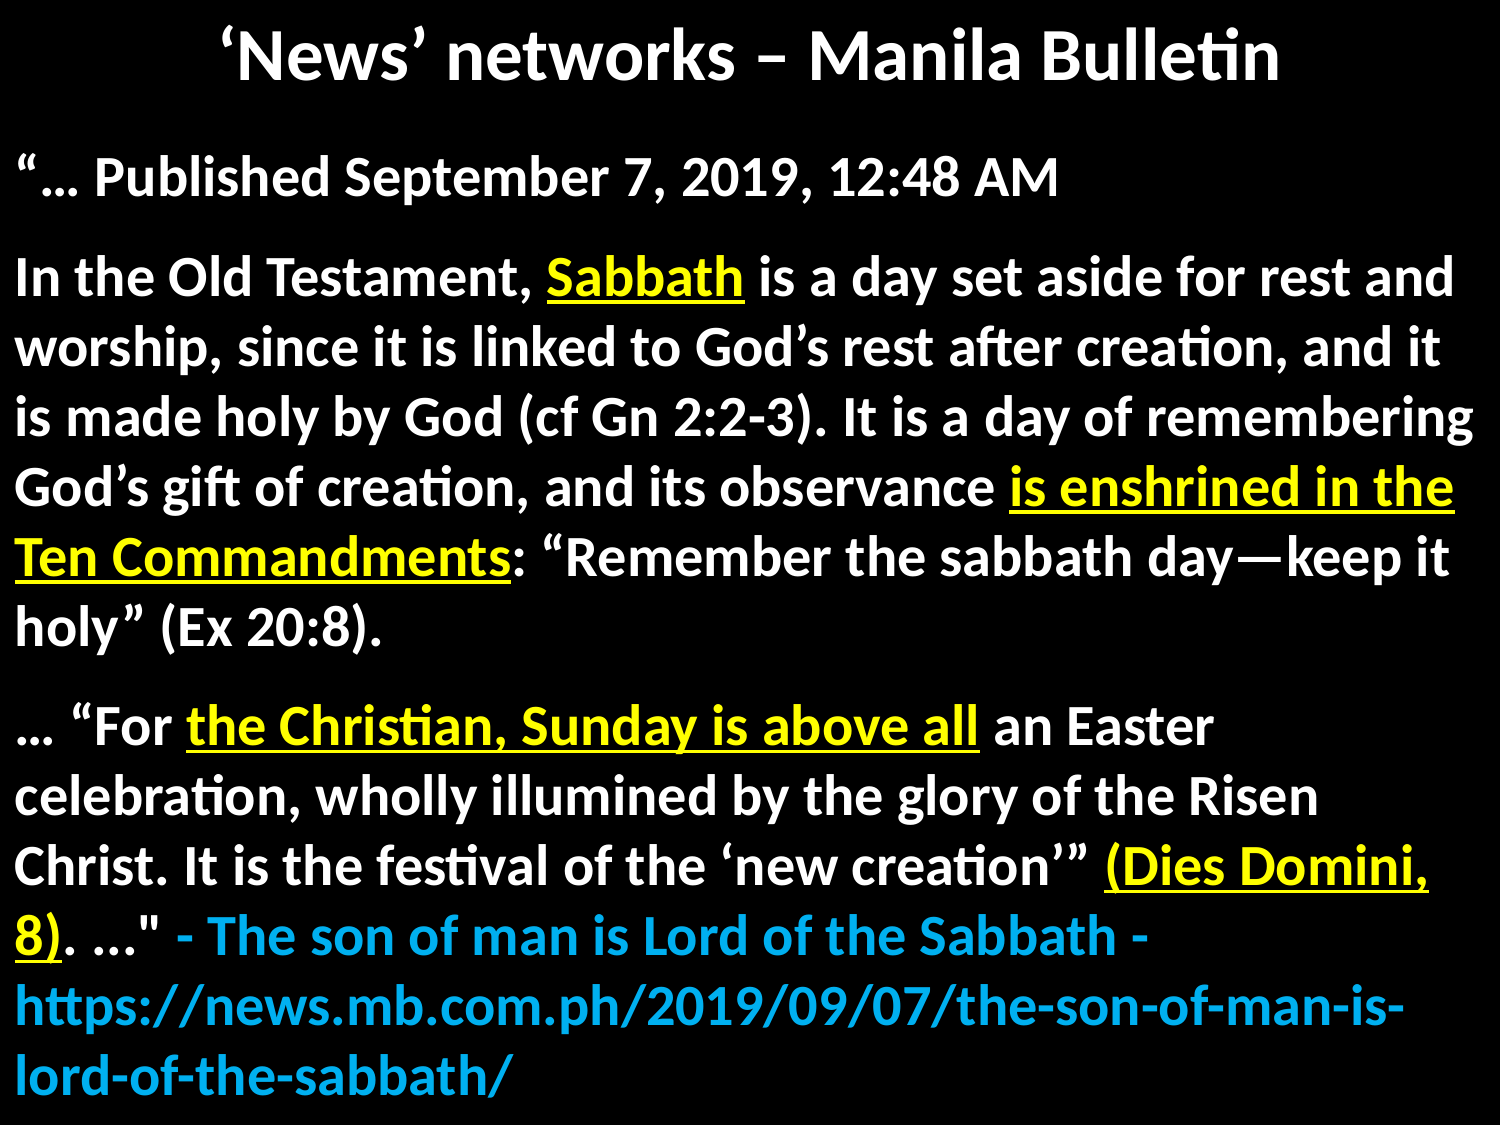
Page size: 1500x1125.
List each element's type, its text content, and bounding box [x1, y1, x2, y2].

text_box “… Published September 7, 2019, 12:48 AM In the Old Testament, Sabbath is a day set aside for rest and worship, since it is linked to God’s rest after creation, and it is made holy by God (cf Gn 2:2-3). It is a day of remembering God’s gift of creation, and its observance is enshrined in the Ten Commandments: “Remember the sabbath day—keep it holy” (Ex 20:8). … “For the Christian, Sunday is above all an Easter celebration, wholly illumined by the glory of the Risen Christ. It is the festival of the ‘new creation’” (Dies Domini, 8). ..." - The son of man is Lord of the Sabbath - https://news.mb.com.ph/2019/09/07/the-son-of-man-is-lord-of-the-sabbath/ [0, 130, 1500, 1115]
title ‘News’ networks – Manila Bulletin [0, 0, 1500, 100]
